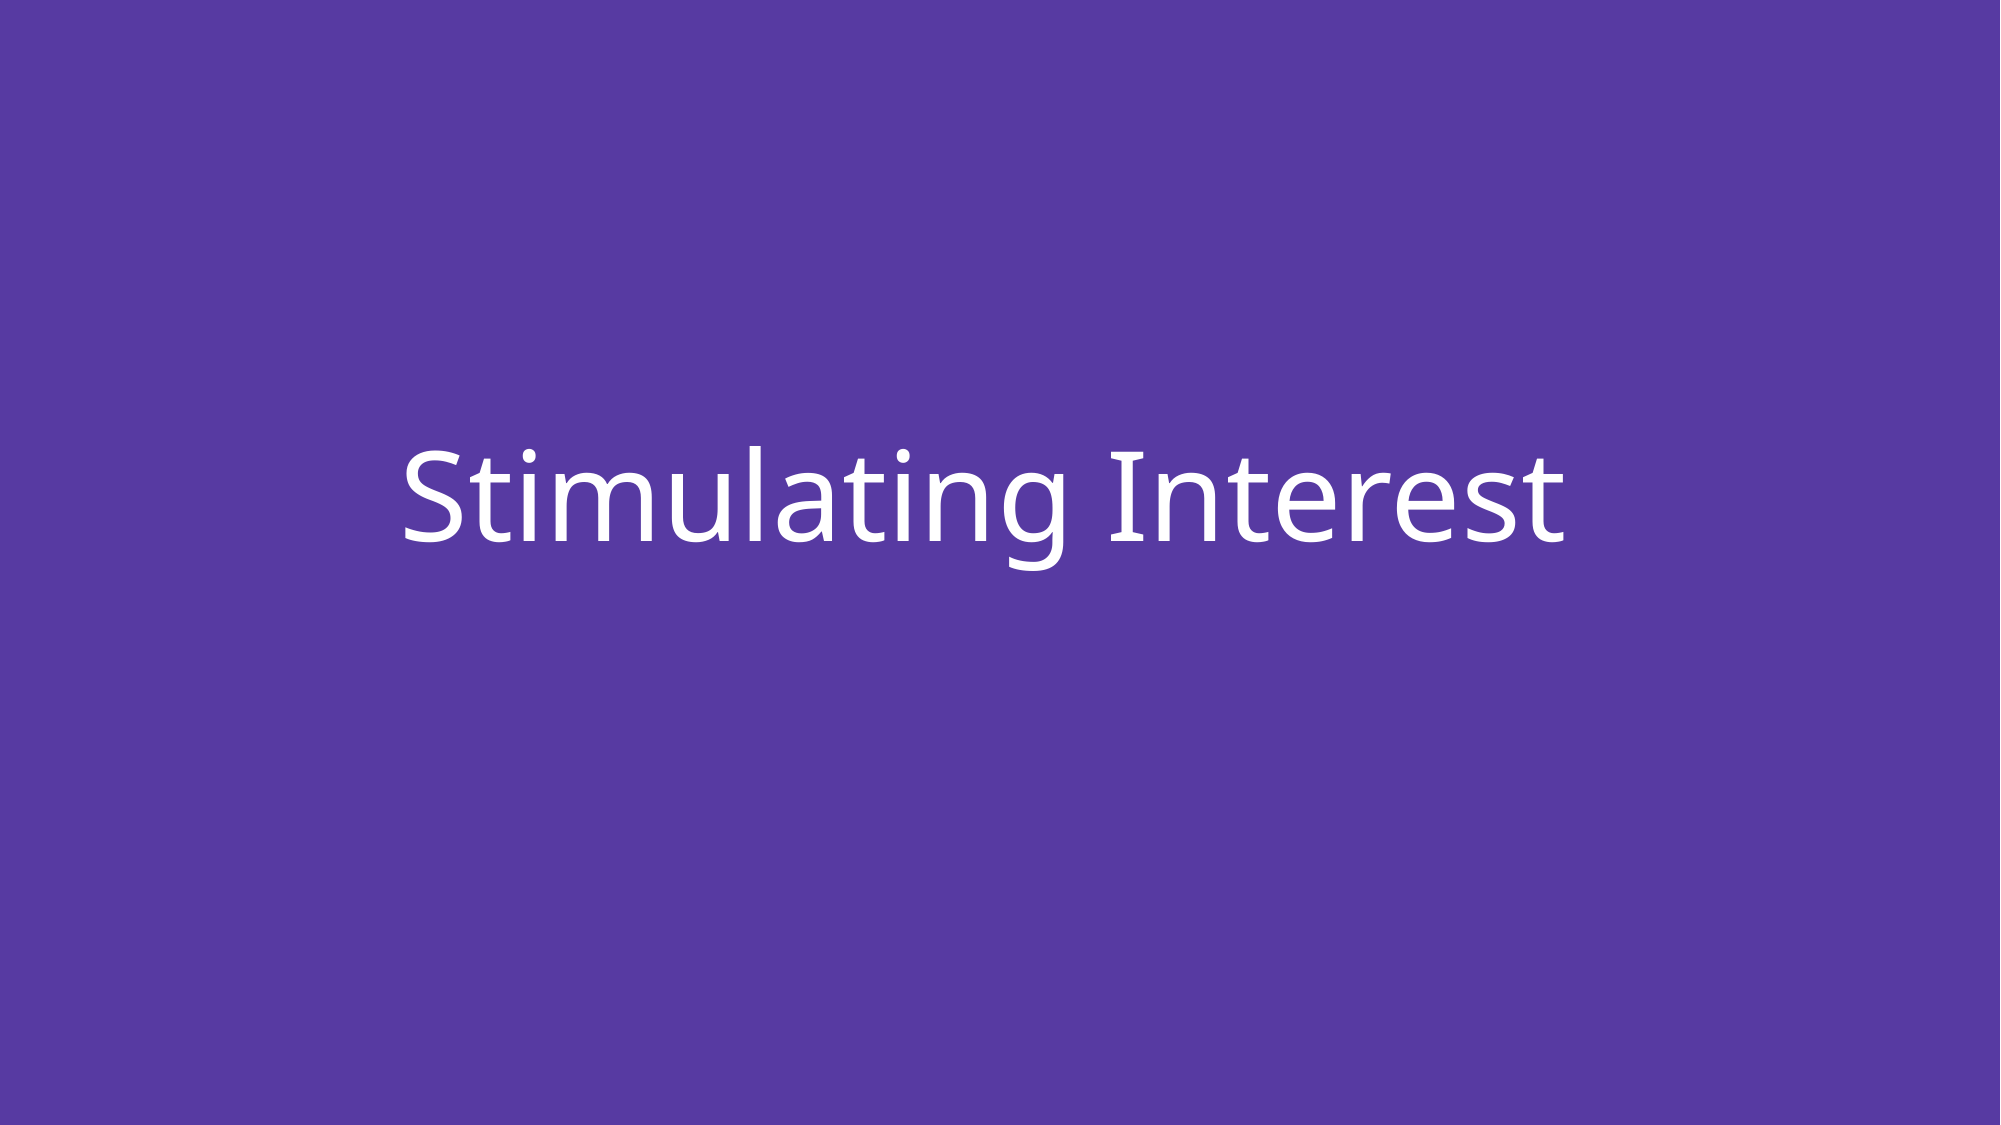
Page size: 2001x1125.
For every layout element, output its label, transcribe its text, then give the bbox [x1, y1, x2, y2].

title Stimulating Interest [249, 184, 1750, 576]
